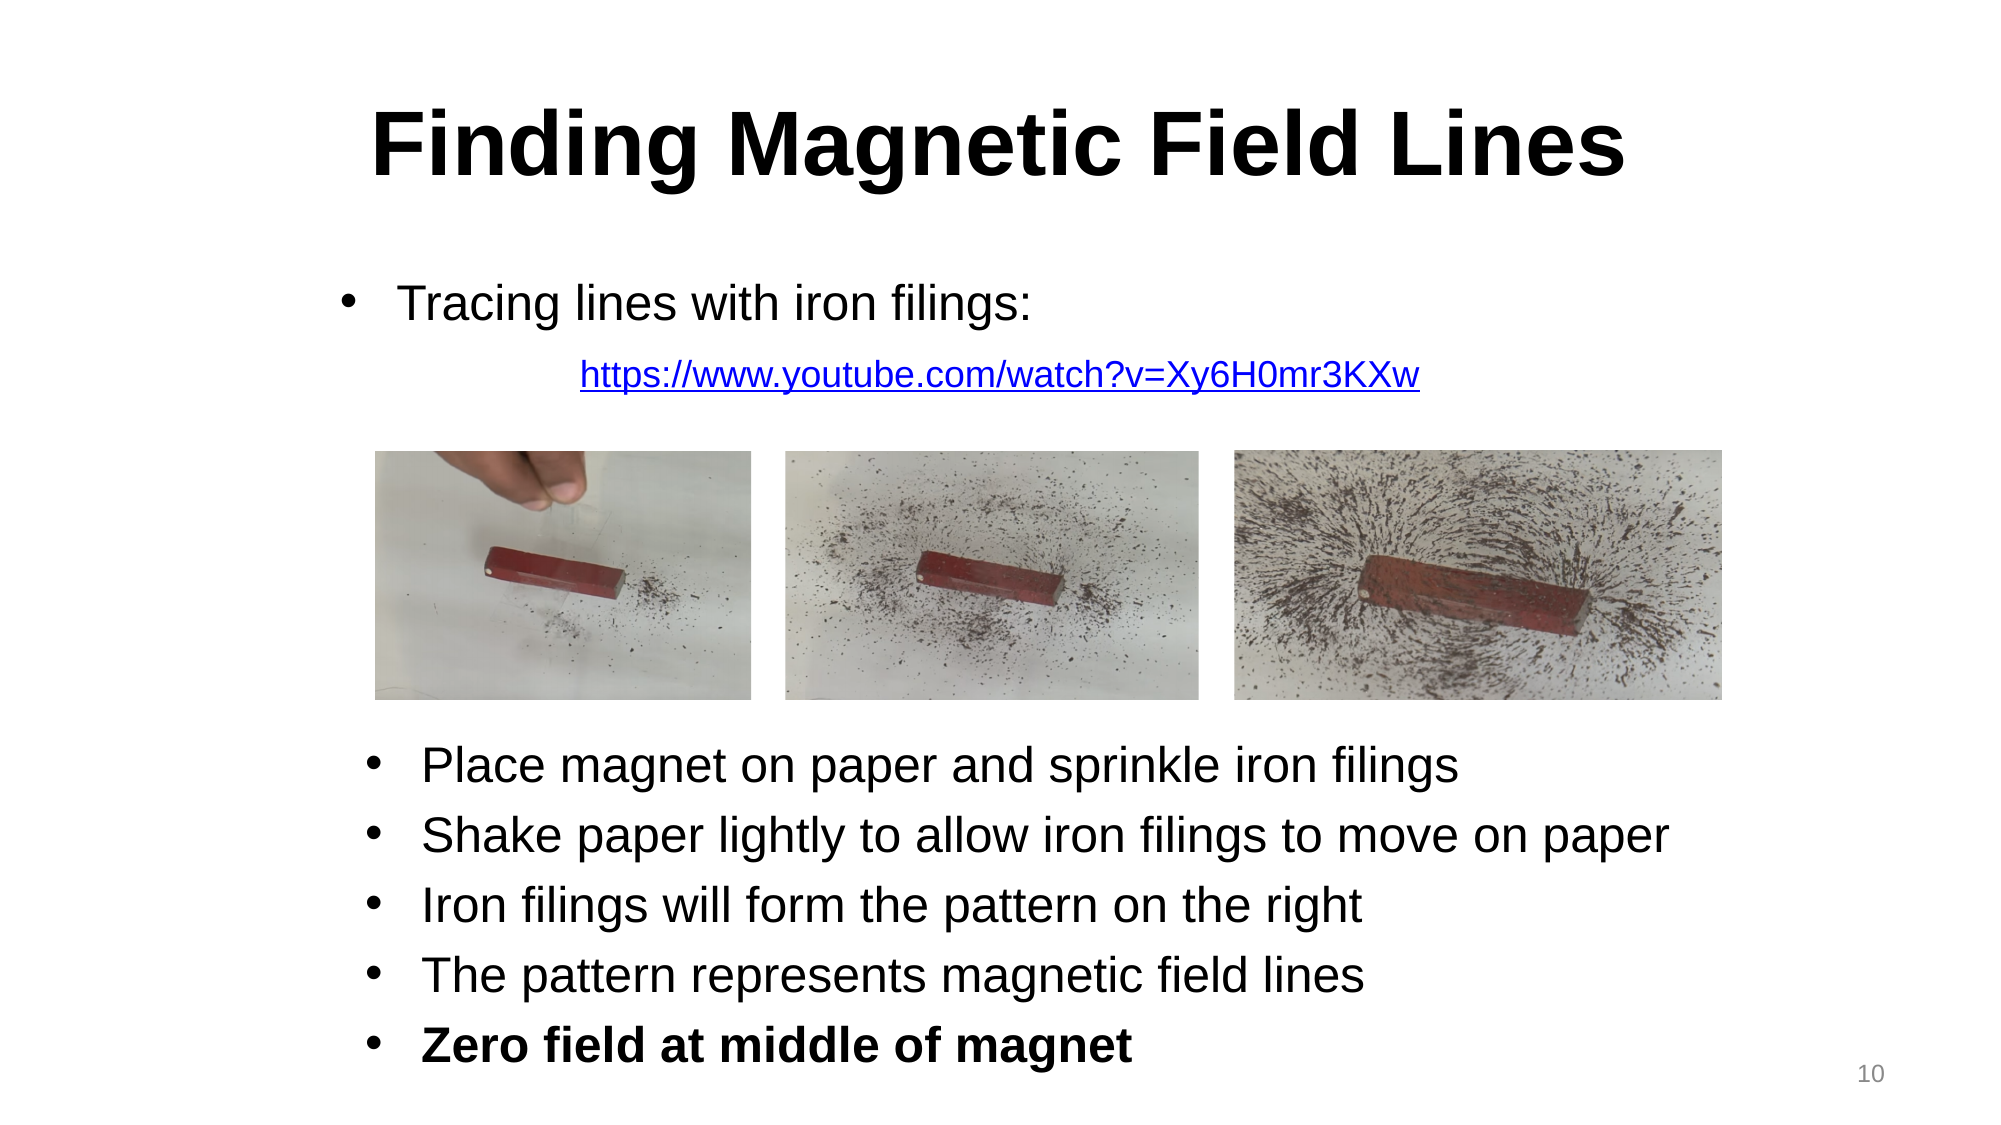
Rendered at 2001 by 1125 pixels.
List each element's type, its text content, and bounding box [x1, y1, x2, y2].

title Finding Magnetic Field Lines [99, 45, 1900, 233]
text_box Place magnet on paper and sprinkle iron filings Shake paper lightly to allow iron filings to move on paper Iron filings will form the pattern on the right The pattern represents magnetic field lines Zero field at middle of magnet [349, 724, 1700, 938]
list Tracing lines with iron filings: https://www.youtube.com/watch?v=Xy6H0mr3KXw [324, 262, 1675, 475]
picture [374, 451, 752, 701]
slide_number 10 [1433, 1042, 1900, 1103]
picture [1234, 449, 1723, 701]
picture [784, 451, 1199, 701]
